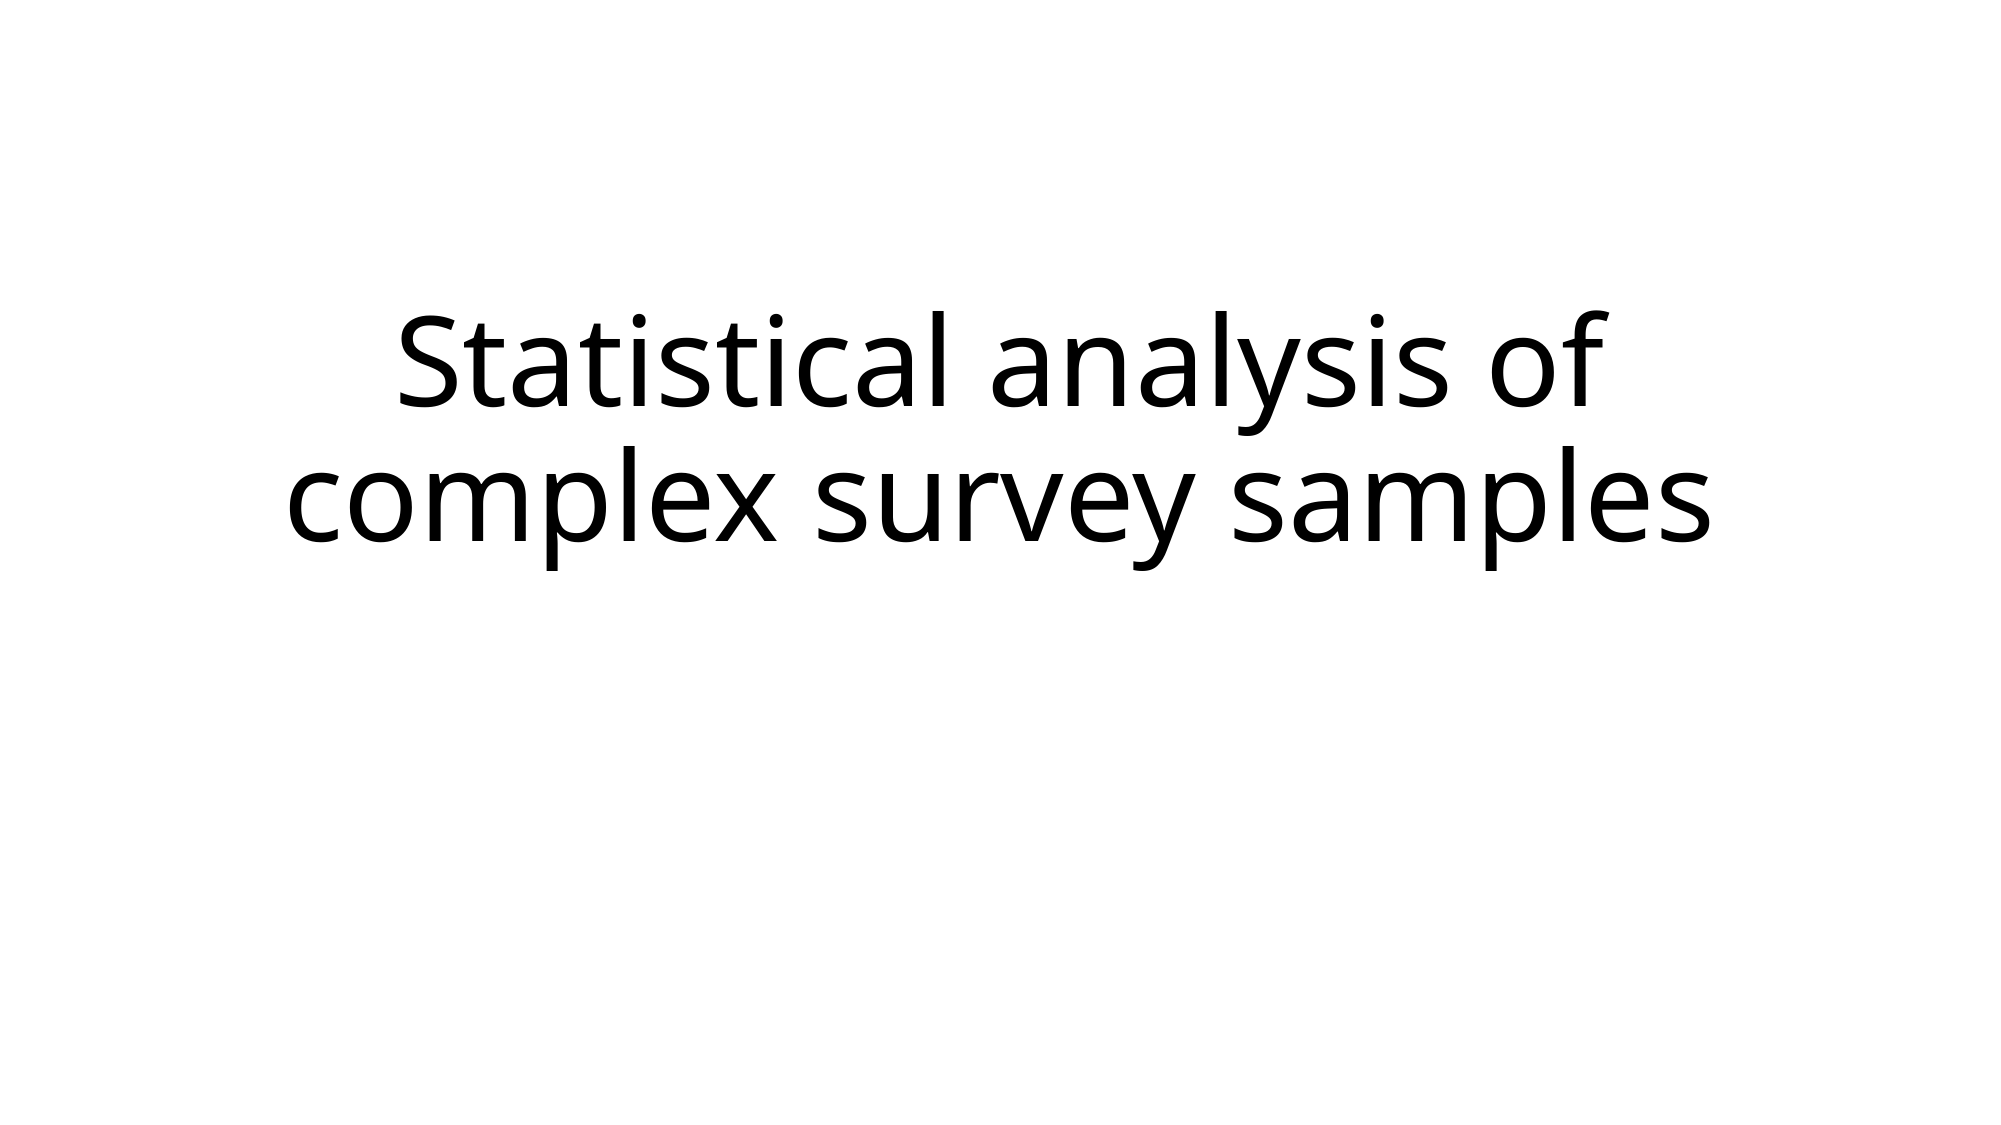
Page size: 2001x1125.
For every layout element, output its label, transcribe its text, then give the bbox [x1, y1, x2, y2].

title Statistical analysis of complex survey samples [249, 184, 1750, 576]
